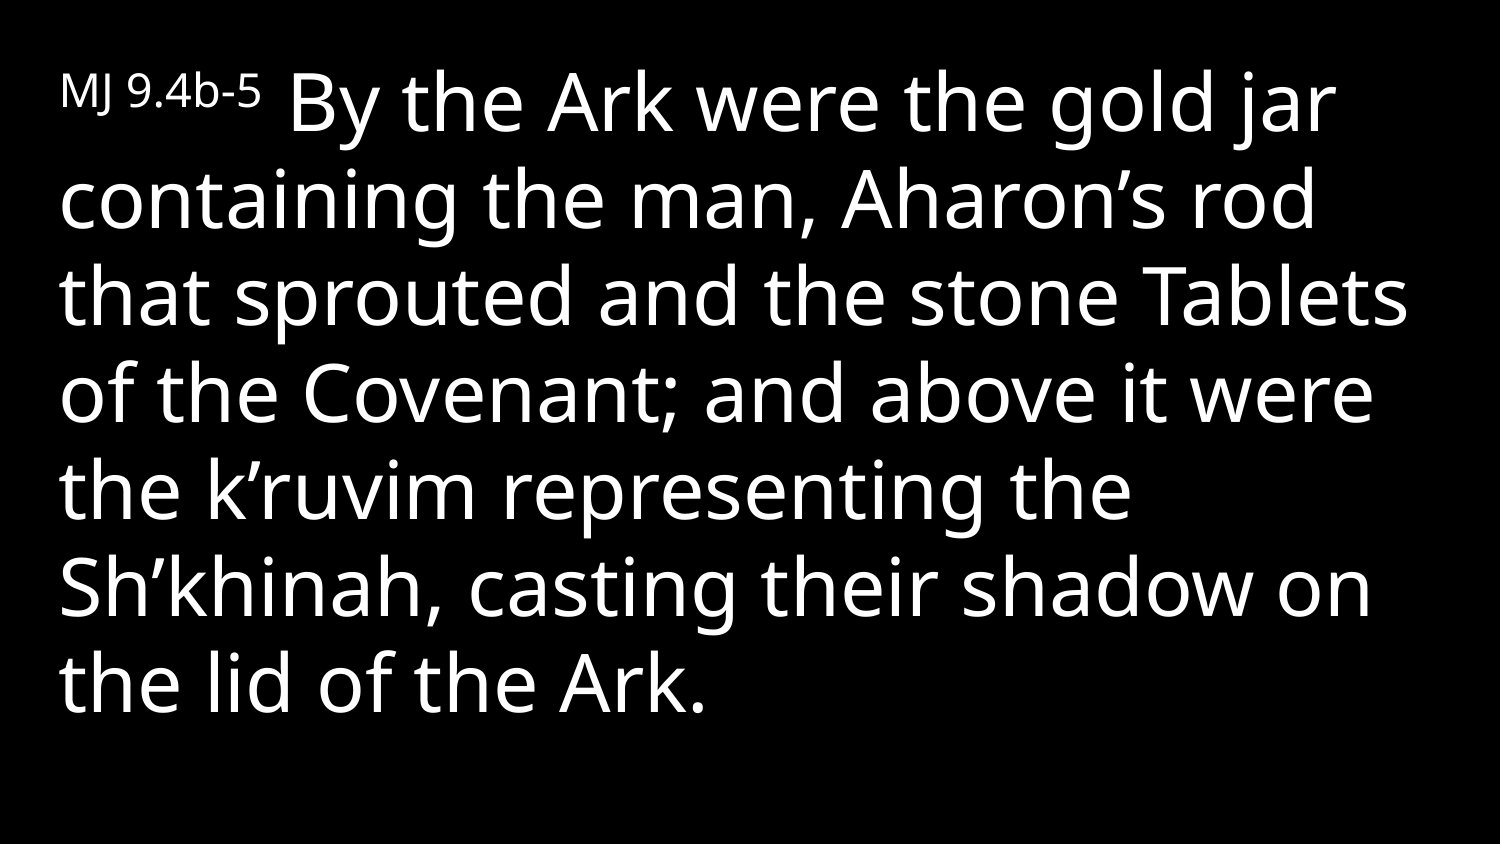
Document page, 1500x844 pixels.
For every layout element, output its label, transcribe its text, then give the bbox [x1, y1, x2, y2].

list MJ 9.4b-5 By the Ark were the gold jar containing the man, Aharon’s rod that sprouted and the stone Tablets of the Covenant; and above it were the k’ruvim representing the Sh’khinah, casting their shadow on the lid of the Ark. [50, 46, 1425, 810]
